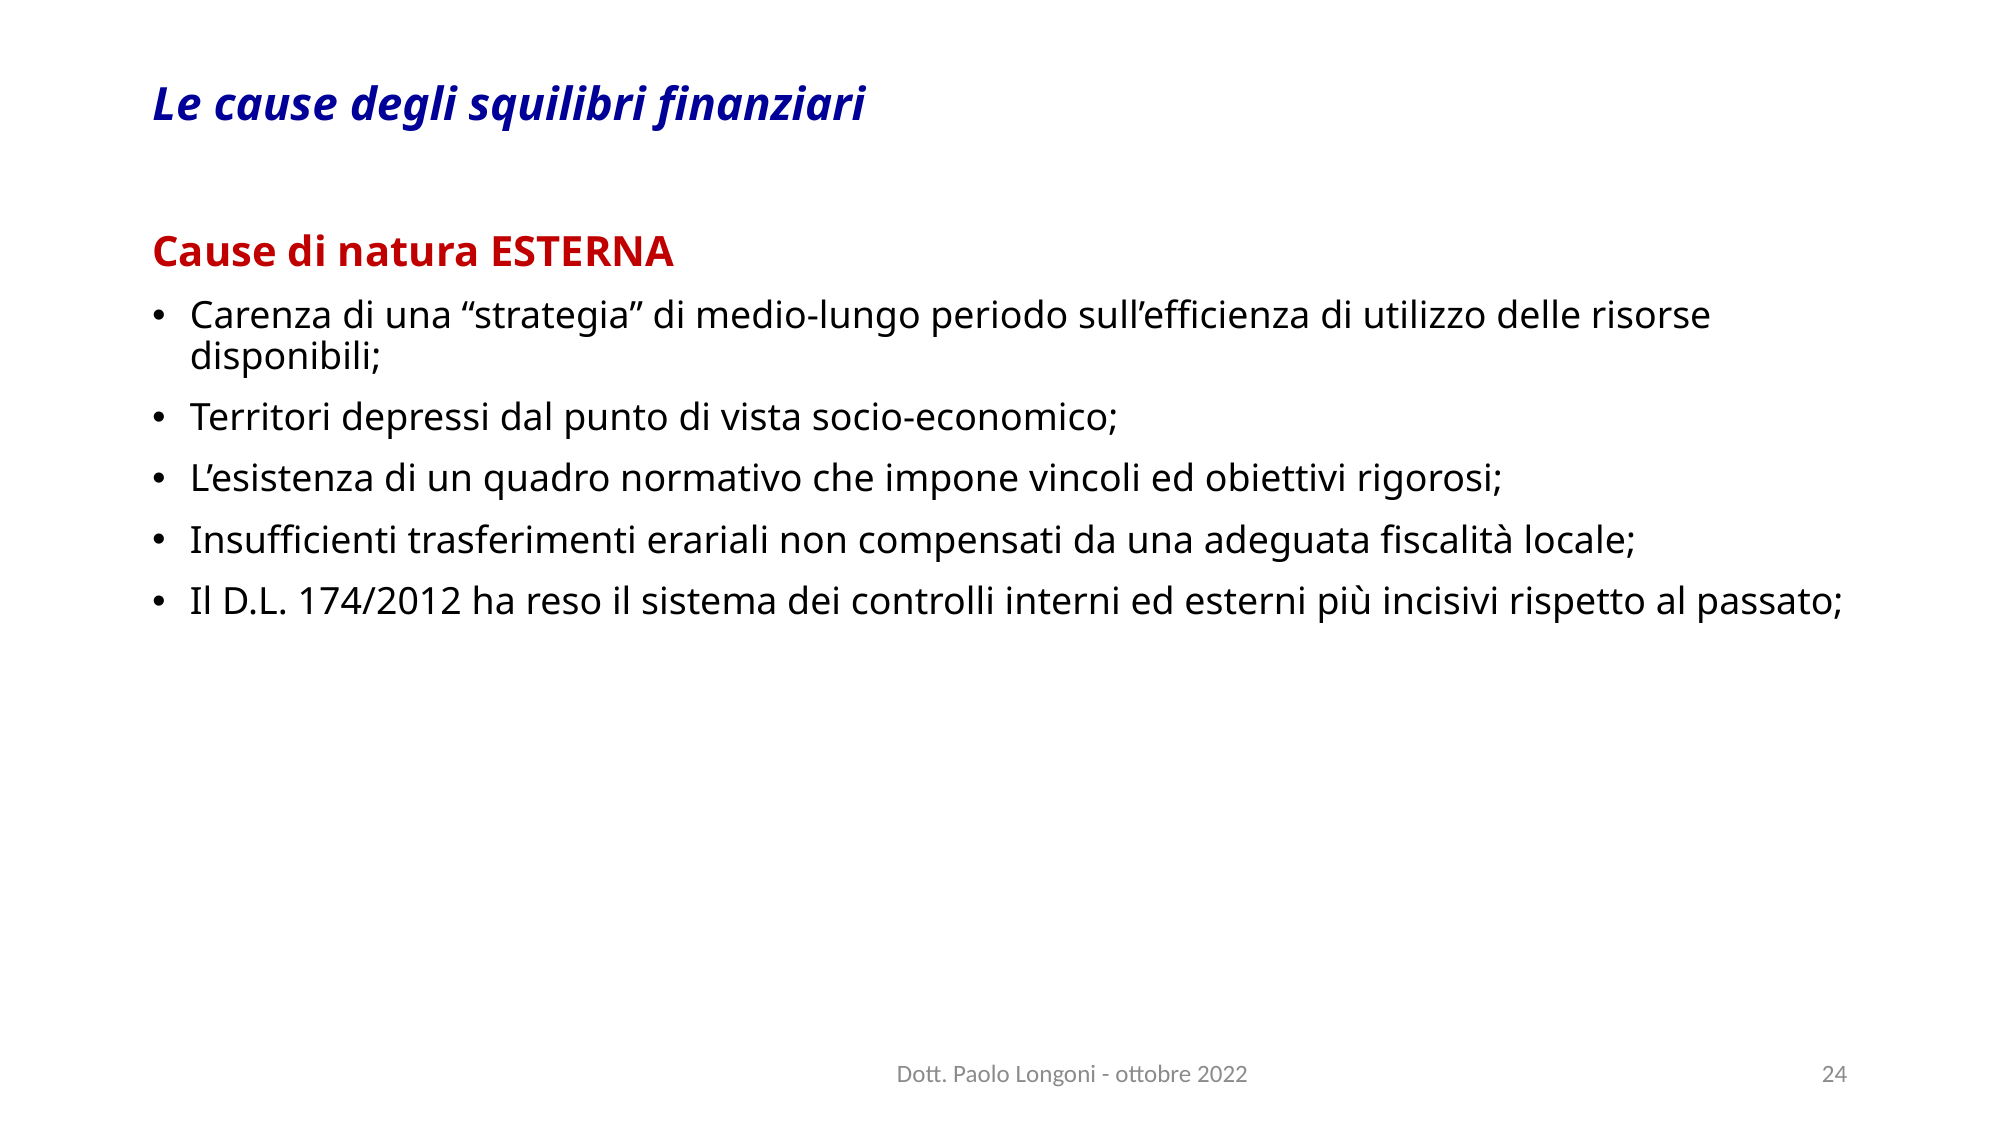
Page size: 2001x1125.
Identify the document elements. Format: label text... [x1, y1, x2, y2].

list Cause di natura ESTERNA Carenza di una “strategia” di medio-lungo periodo sull’efficienza di utilizzo delle risorse disponibili; Territori depressi dal punto di vista socio-economico; L’esistenza di un quadro normativo che impone vincoli ed obiettivi rigorosi; Insufficienti trasferimenti erariali non compensati da una adeguata fiscalità locale; Il D.L. 174/2012 ha reso il sistema dei controlli interni ed esterni più incisivi rispetto al passato; [137, 152, 1863, 1043]
title Le cause degli squilibri finanziari [137, 59, 1863, 152]
footer Dott. Paolo Longoni - ottobre 2022 [419, 1042, 1412, 1103]
slide_number 24 [1412, 1042, 1863, 1103]
